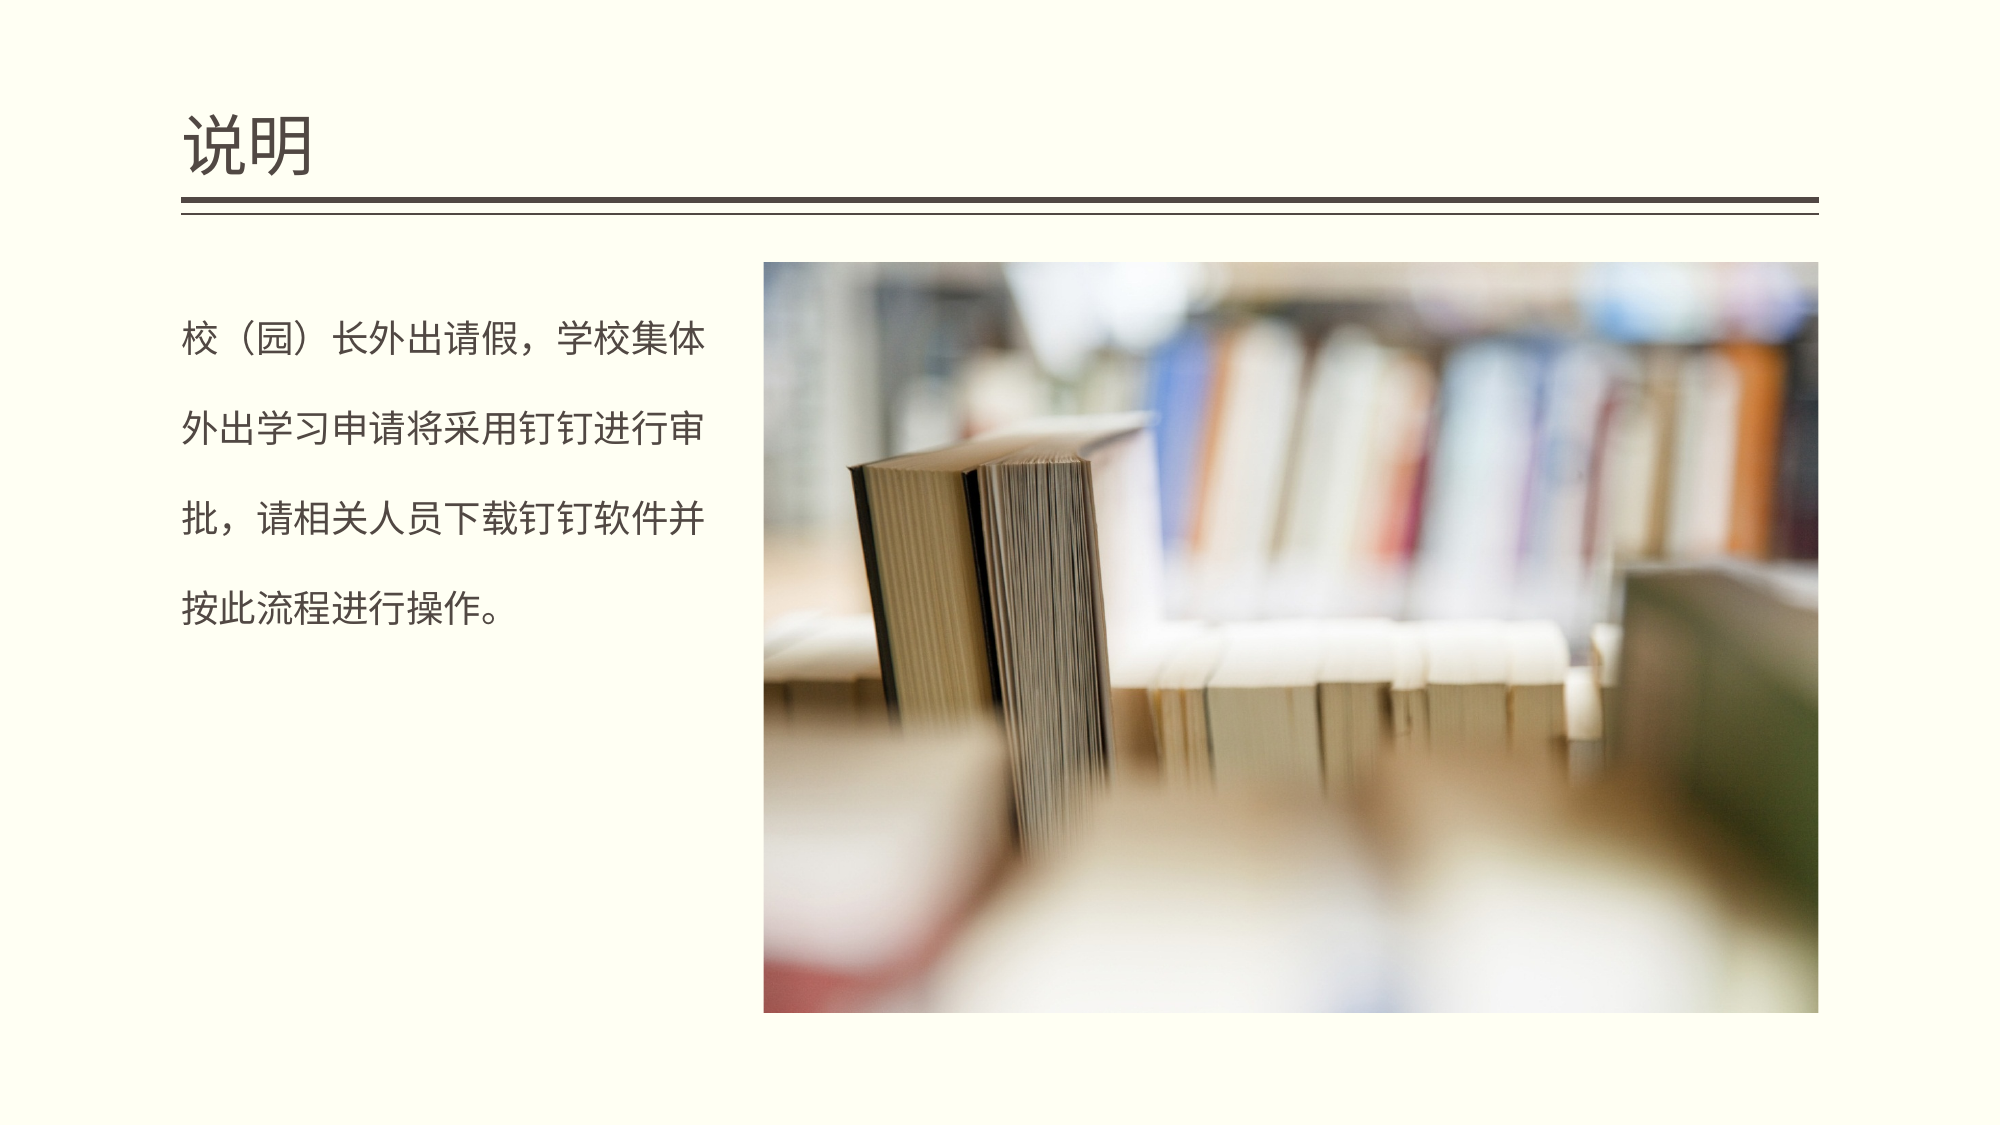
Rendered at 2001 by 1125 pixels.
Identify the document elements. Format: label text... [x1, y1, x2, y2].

picture [763, 262, 1819, 1013]
list 校（园）长外出请假，学校集体外出学习申请将采用钉钉进行审批，请相关人员下载钉钉软件并按此流程进行操作。 [181, 262, 739, 1013]
title 说明 [181, 12, 1819, 193]
